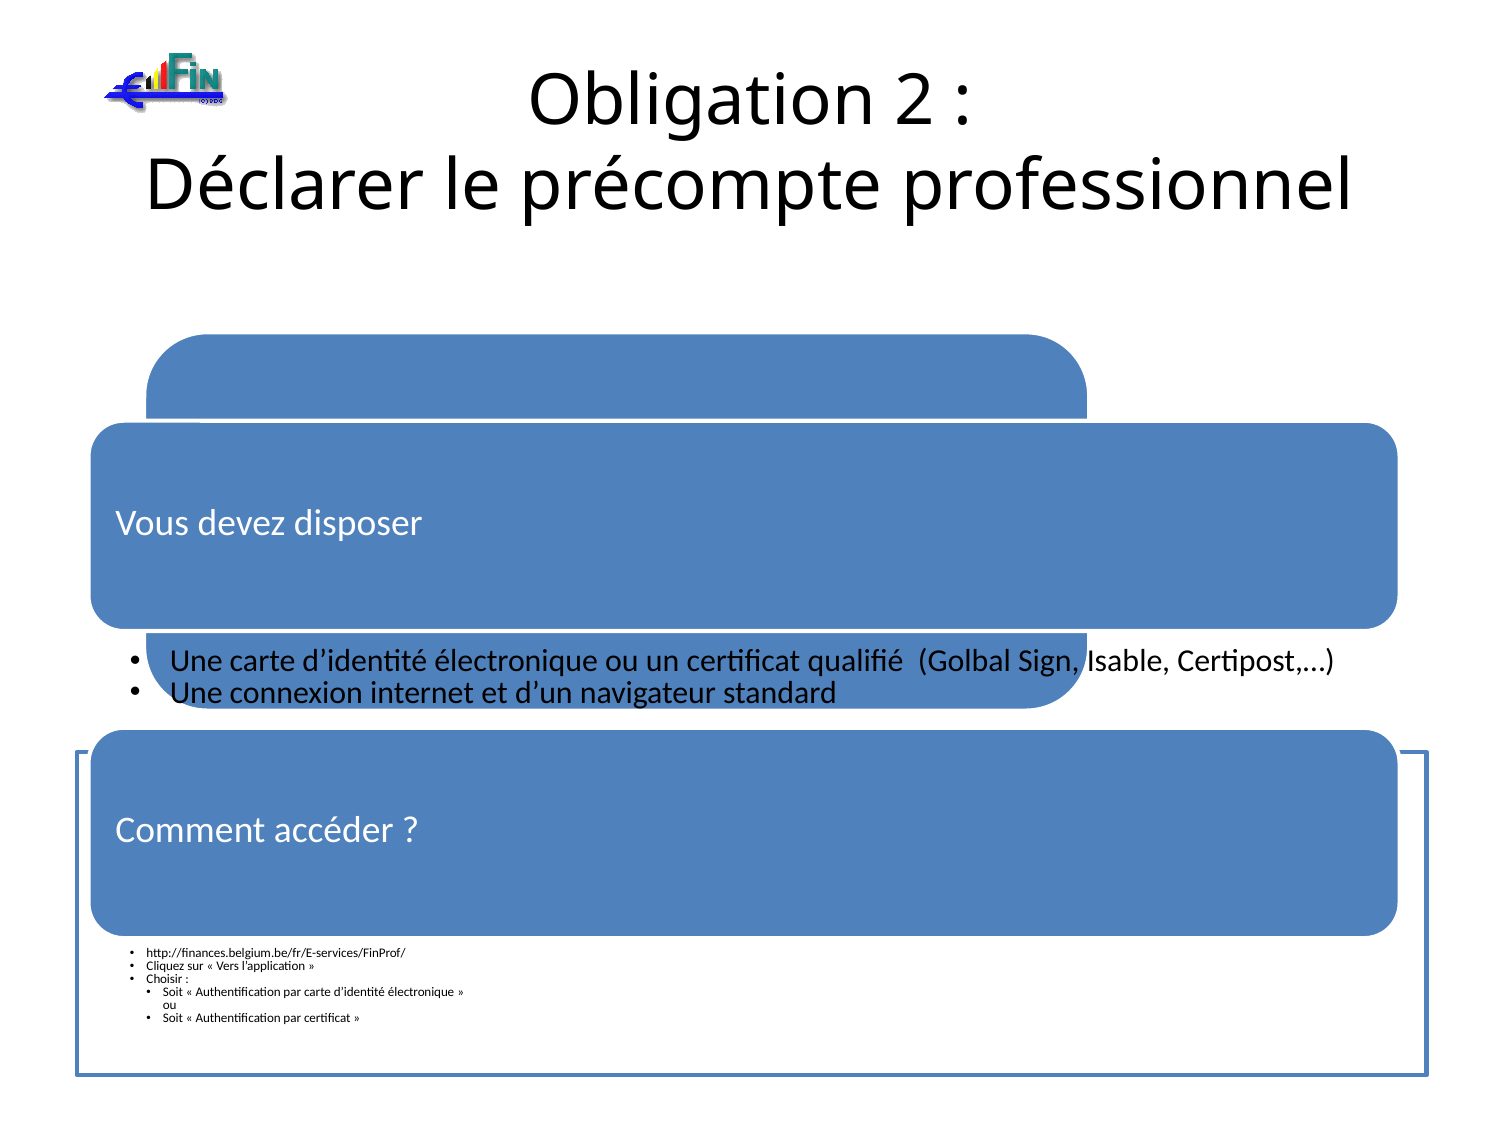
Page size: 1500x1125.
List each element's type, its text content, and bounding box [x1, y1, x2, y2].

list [76, 290, 1427, 1076]
picture [102, 50, 233, 114]
title Obligation 2 : Déclarer le précompte professionnel [75, 45, 1425, 233]
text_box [88, 420, 1400, 1036]
